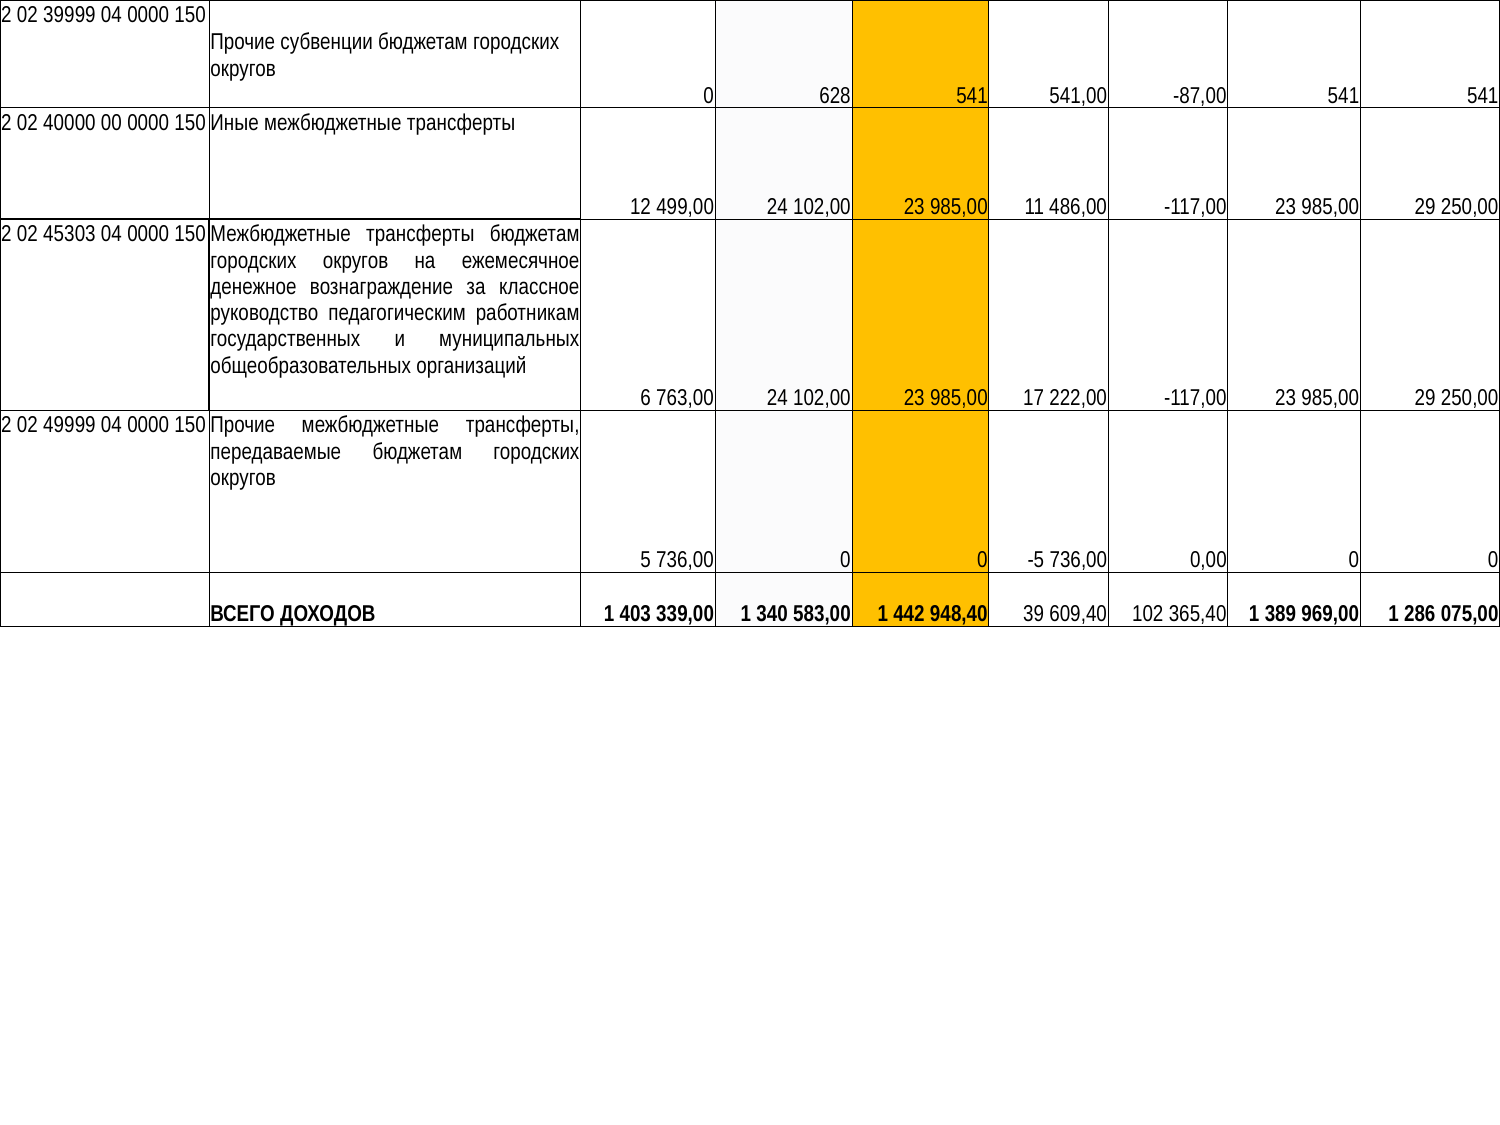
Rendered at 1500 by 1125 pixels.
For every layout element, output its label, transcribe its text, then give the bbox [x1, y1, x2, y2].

table_header 2 02 39999 04 0000 150 [1, 1, 209, 107]
table_cell 5 736,00 [581, 411, 715, 572]
table_cell 29 250,00 [1361, 108, 1499, 219]
table_cell 0 [853, 411, 988, 572]
table_cell 1 403 339,00 [581, 573, 715, 626]
table_cell 102 365,40 [1109, 573, 1227, 626]
table_cell 6 763,00 [581, 220, 715, 410]
table_cell 2 02 45303 04 0000 150 [1, 220, 208, 410]
table_header 628 [716, 1, 852, 107]
table_cell 23 985,00 [1228, 108, 1360, 219]
table_cell 29 250,00 [1361, 220, 1499, 410]
table_cell 39 609,40 [989, 573, 1108, 626]
table_header 541,00 [989, 1, 1108, 107]
table_cell Иные межбюджетные трансферты [210, 108, 580, 218]
table_cell 2 02 49999 04 0000 150 [1, 411, 209, 572]
table_cell -117,00 [1109, 108, 1227, 219]
table_cell 1 286 075,00 [1361, 573, 1499, 626]
table_header 0 [581, 1, 715, 107]
table_header -87,00 [1109, 1, 1227, 107]
table_cell 0,00 [1109, 411, 1227, 572]
table_cell 0 [716, 411, 852, 572]
table_header 541 [1228, 1, 1360, 107]
table_cell 23 985,00 [853, 220, 988, 410]
table_cell 0 [1361, 411, 1499, 572]
table_cell Прочие межбюджетные трансферты, передаваемые бюджетам городских округов [210, 411, 580, 572]
table_cell 1 389 969,00 [1228, 573, 1360, 626]
table_cell 24 102,00 [716, 108, 852, 219]
table_cell -5 736,00 [989, 411, 1108, 572]
table_cell 0 [1228, 411, 1360, 572]
table_header 541 [853, 1, 988, 107]
table_cell -117,00 [1109, 220, 1227, 410]
table_cell 12 499,00 [581, 108, 715, 219]
table_cell 11 486,00 [989, 108, 1108, 219]
table_cell 23 985,00 [853, 108, 988, 219]
table_cell ВСЕГО ДОХОДОВ [210, 573, 580, 626]
table_cell 1 340 583,00 [716, 573, 852, 626]
table_cell 24 102,00 [716, 220, 852, 410]
table_cell Межбюджетные трансферты бюджетам городских округов на ежемесячное денежное вознаграждение за классное руководство педагогическим работникам государственных и муниципальных общеобразовательных организаций [210, 220, 580, 410]
table_header Прочие субвенции бюджетам городских округов [210, 1, 580, 107]
table_cell 17 222,00 [989, 220, 1108, 410]
table_header 541 [1361, 1, 1499, 107]
table_cell 23 985,00 [1228, 220, 1360, 410]
table_cell [1, 573, 209, 626]
table_cell 1 442 948,40 [853, 573, 988, 626]
table_cell 2 02 40000 00 0000 150 [1, 108, 209, 218]
